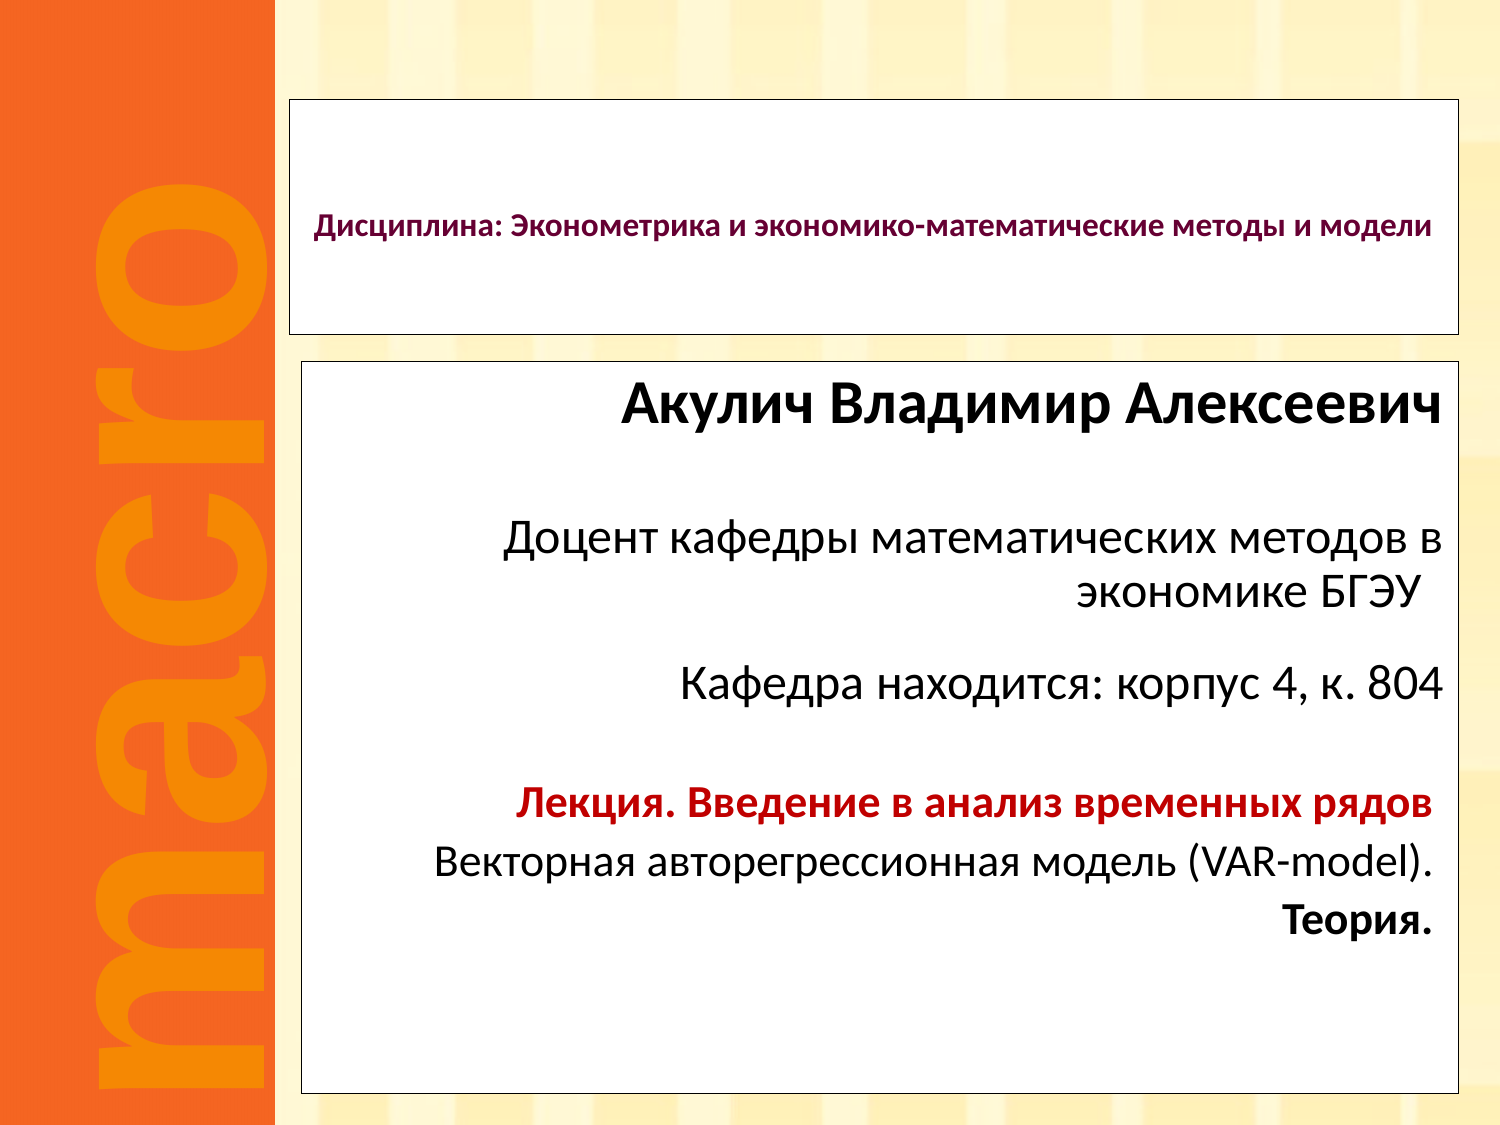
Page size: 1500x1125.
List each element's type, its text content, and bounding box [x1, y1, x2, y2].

title Дисциплина: Эконометрика и экономико-математические методы и модели [289, 99, 1459, 335]
subtitle Акулич Владимир Алексеевич Доцент кафедры математических методов в экономике БГЭУ Кафедра находится: корпус 4, к. 804 Лекция. Введение в анализ временных рядов Векторная авторегрессионная модель (VAR-model). Теория. [301, 361, 1459, 1094]
picture [0, 0, 275, 1125]
